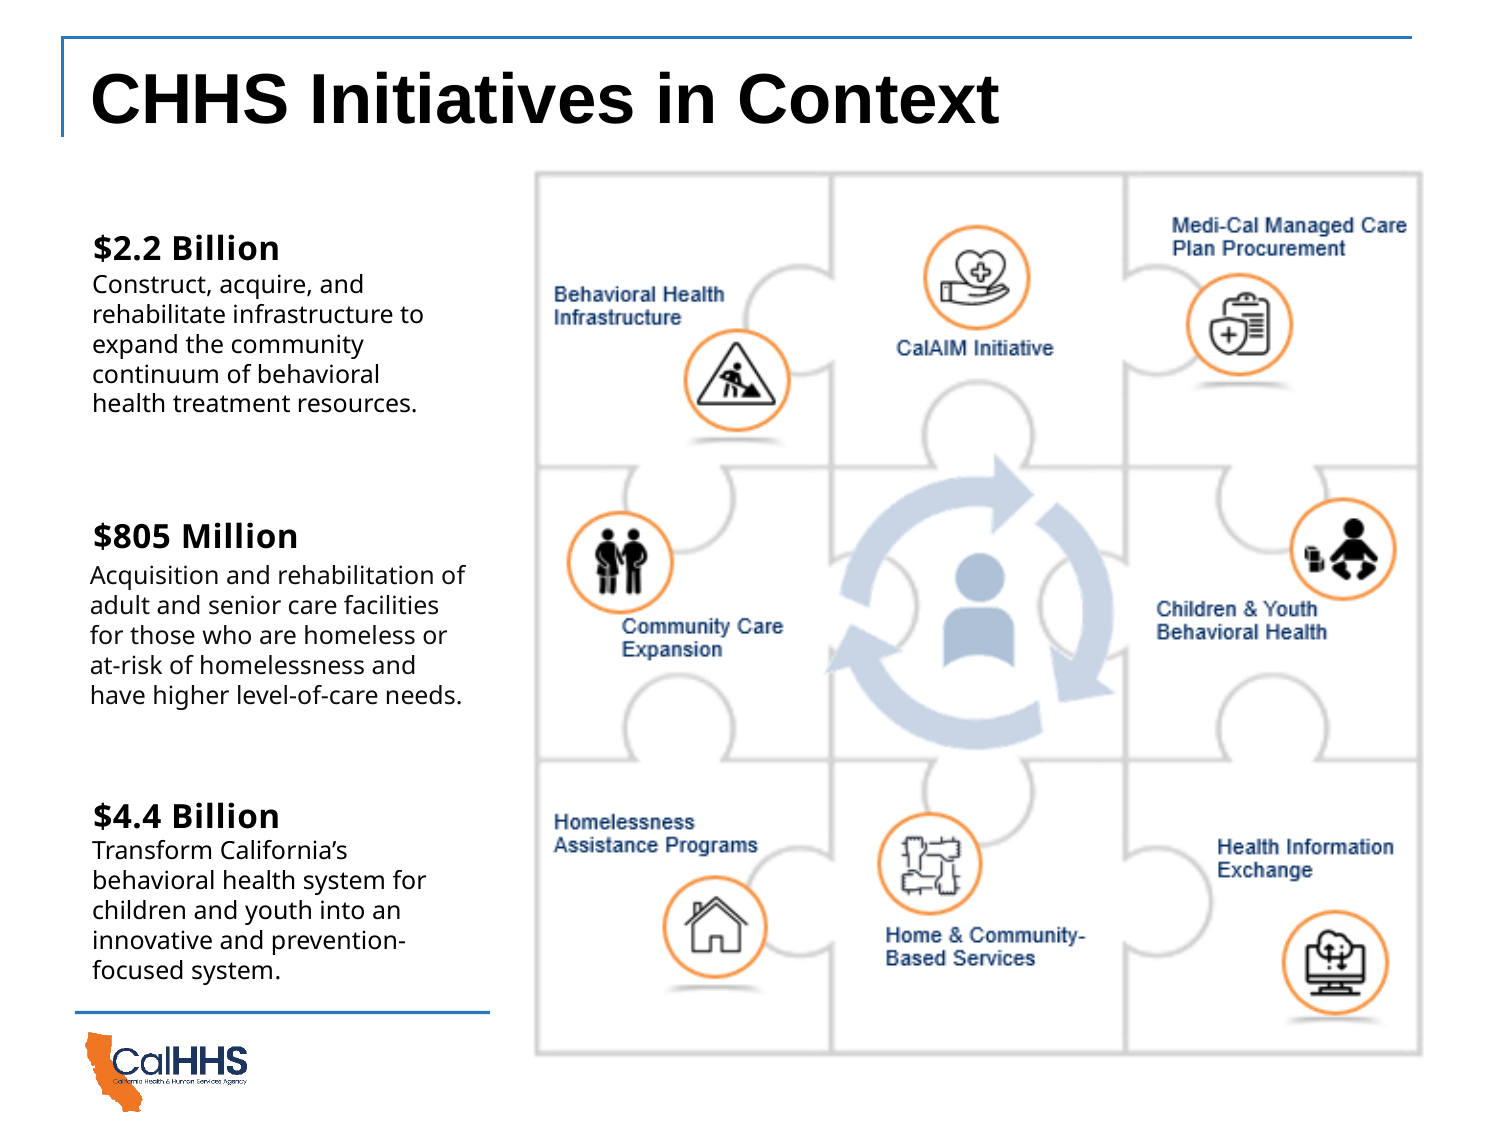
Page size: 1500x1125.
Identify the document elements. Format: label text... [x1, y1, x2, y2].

text_box $2.2 Billion [93, 235, 484, 268]
text_box Acquisition and rehabilitation of adult and senior care facilities for those who are homeless or at-risk of homelessness and have higher level-of-care needs. [75, 552, 484, 717]
picture [75, 1024, 255, 1119]
picture [489, 138, 1473, 1091]
text_box Construct, acquire, and rehabilitate infrastructure to expand the community continuum of behavioral health treatment resources. [77, 260, 465, 426]
title CHHS Initiatives in Context [74, 45, 1426, 233]
text_box Transform California’s behavioral health system for children and youth into an innovative and prevention-focused system. [77, 827, 484, 992]
text_box $805 Million [93, 523, 484, 552]
text_box $4.4 Billion [93, 803, 484, 827]
